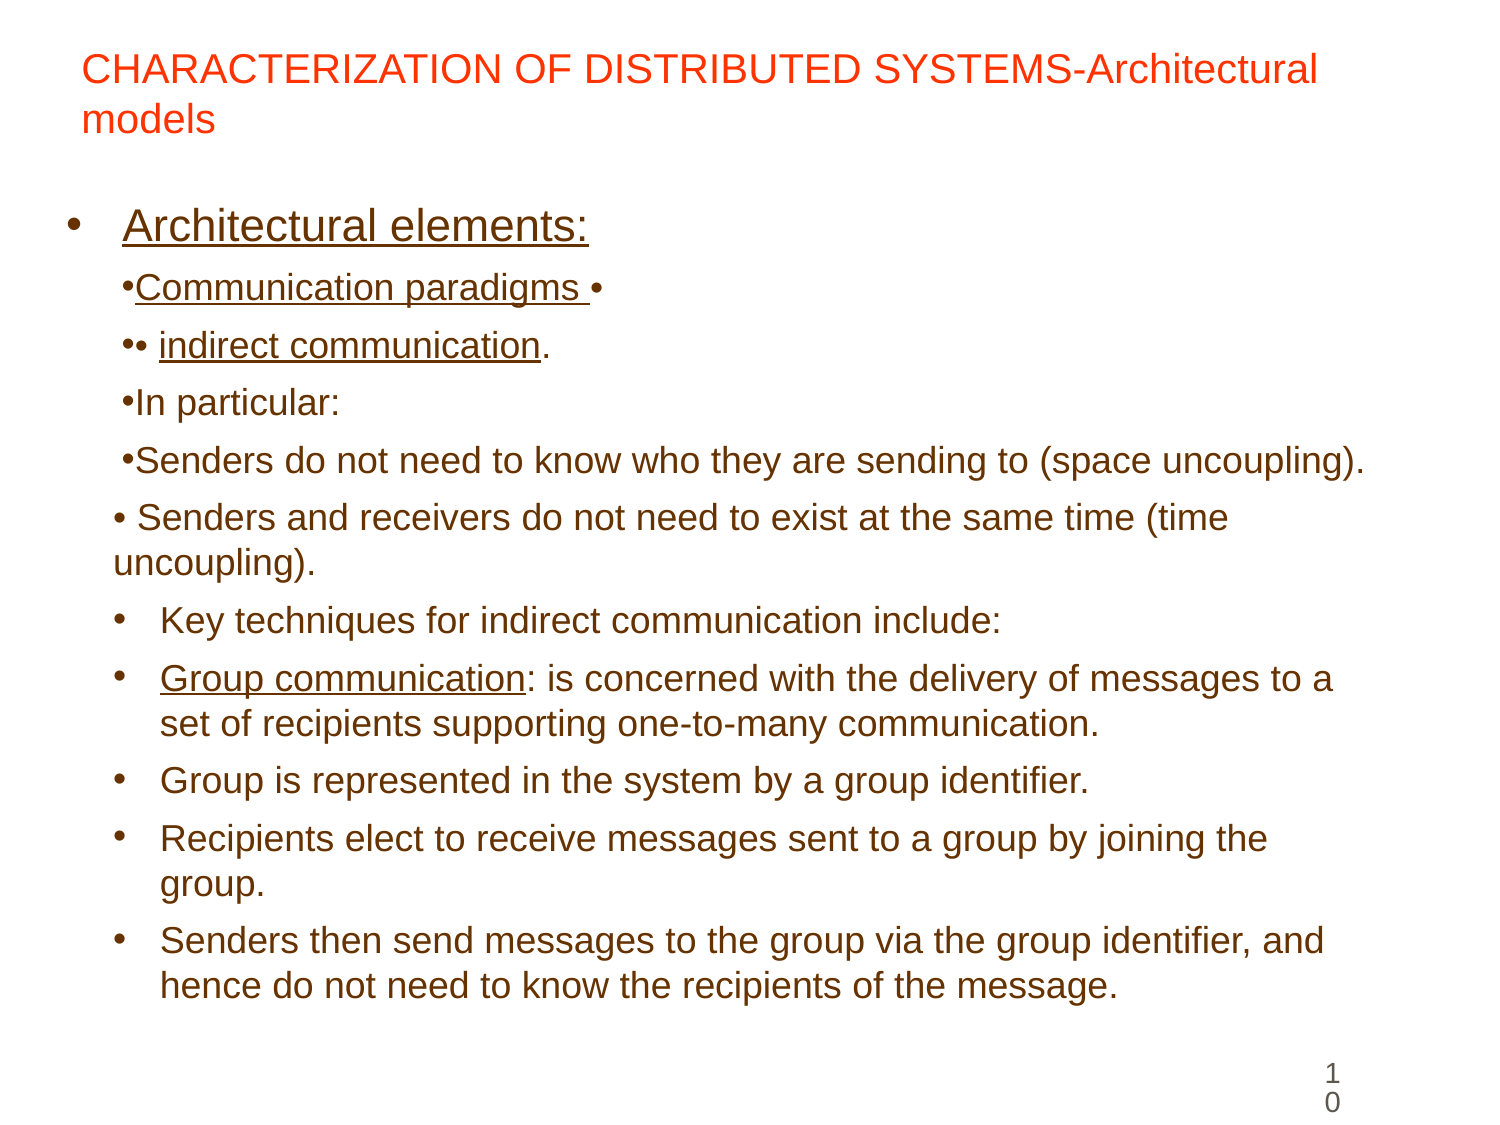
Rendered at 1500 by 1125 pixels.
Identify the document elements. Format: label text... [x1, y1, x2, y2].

slide_number 10 [1309, 1046, 1357, 1097]
title CHARACTERIZATION OF DISTRIBUTED SYSTEMS-Architectural models [66, 0, 1413, 150]
list Architectural elements: Communication paradigms • • indirect communication. In particular: Senders do not need to know who they are sending to (space uncoupling). • Senders and receivers do not need to exist at the same time (time uncoupling). Key techniques for indirect communication include: Group communication: is concerned with the delivery of messages to a set of recipients supporting one-to-many communication. Group is represented in the system by a group identifier. Recipients elect to receive messages sent to a group by joining the group. Senders then send messages to the group via the group identifier, and hence do not need to know the recipients of the message. [57, 187, 1400, 1075]
